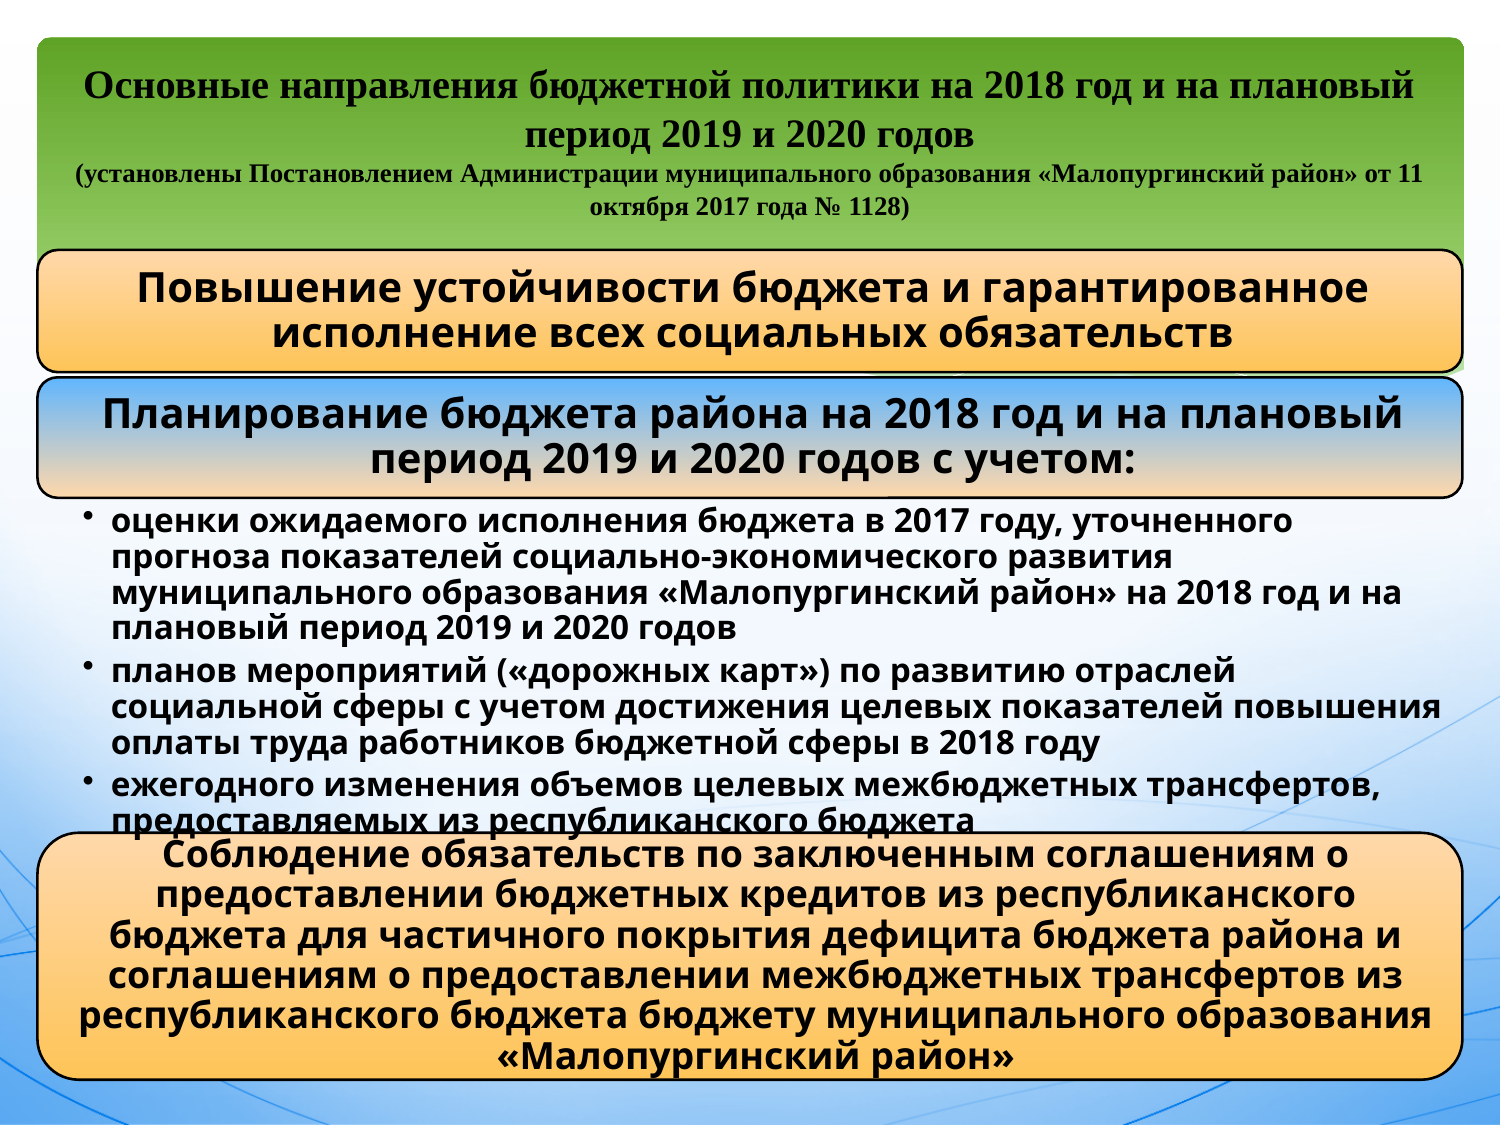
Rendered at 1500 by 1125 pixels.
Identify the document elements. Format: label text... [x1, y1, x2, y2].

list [37, 249, 1463, 1101]
title Основные направления бюджетной политики на 2018 год и на плановый период 2019 и 2020 годов (установлены Постановлением Администрации муниципального образования «Малопургинский район» от 11 октября 2017 года № 1128) [37, 50, 1463, 249]
